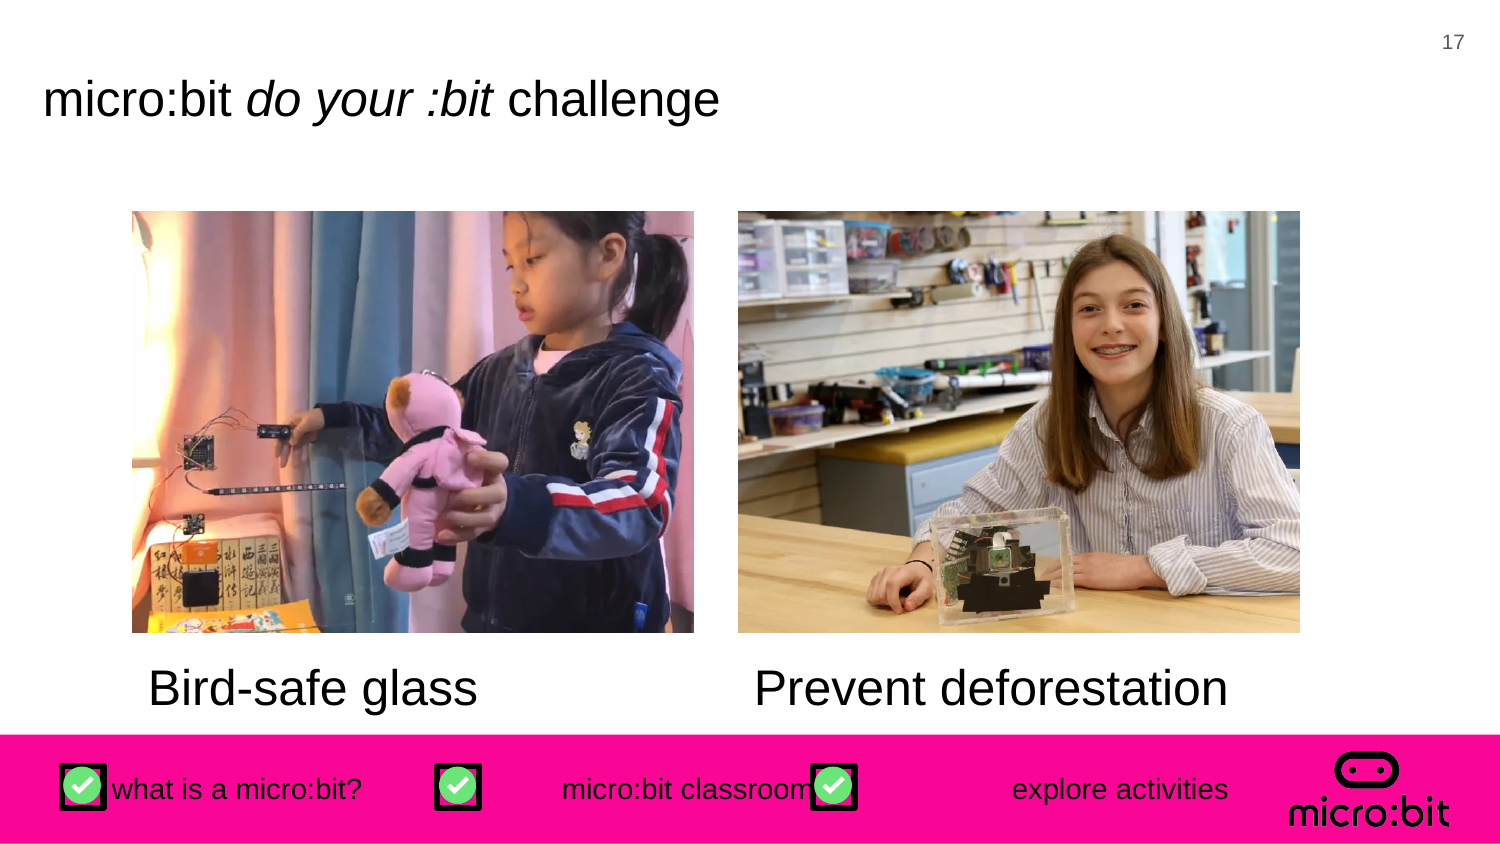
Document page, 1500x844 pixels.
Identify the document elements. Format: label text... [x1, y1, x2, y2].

picture [132, 211, 695, 633]
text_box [21, 755, 1341, 819]
picture [805, 759, 861, 815]
picture [54, 759, 110, 815]
text_box micro:bit do your :bit challenge [27, 51, 1441, 155]
text_box Bird-safe glass [132, 640, 694, 728]
picture [429, 759, 485, 815]
text_box Prevent deforestation [738, 640, 1300, 728]
picture [738, 211, 1301, 633]
picture [1289, 751, 1449, 827]
slide_number ‹#› [1389, 8, 1480, 73]
